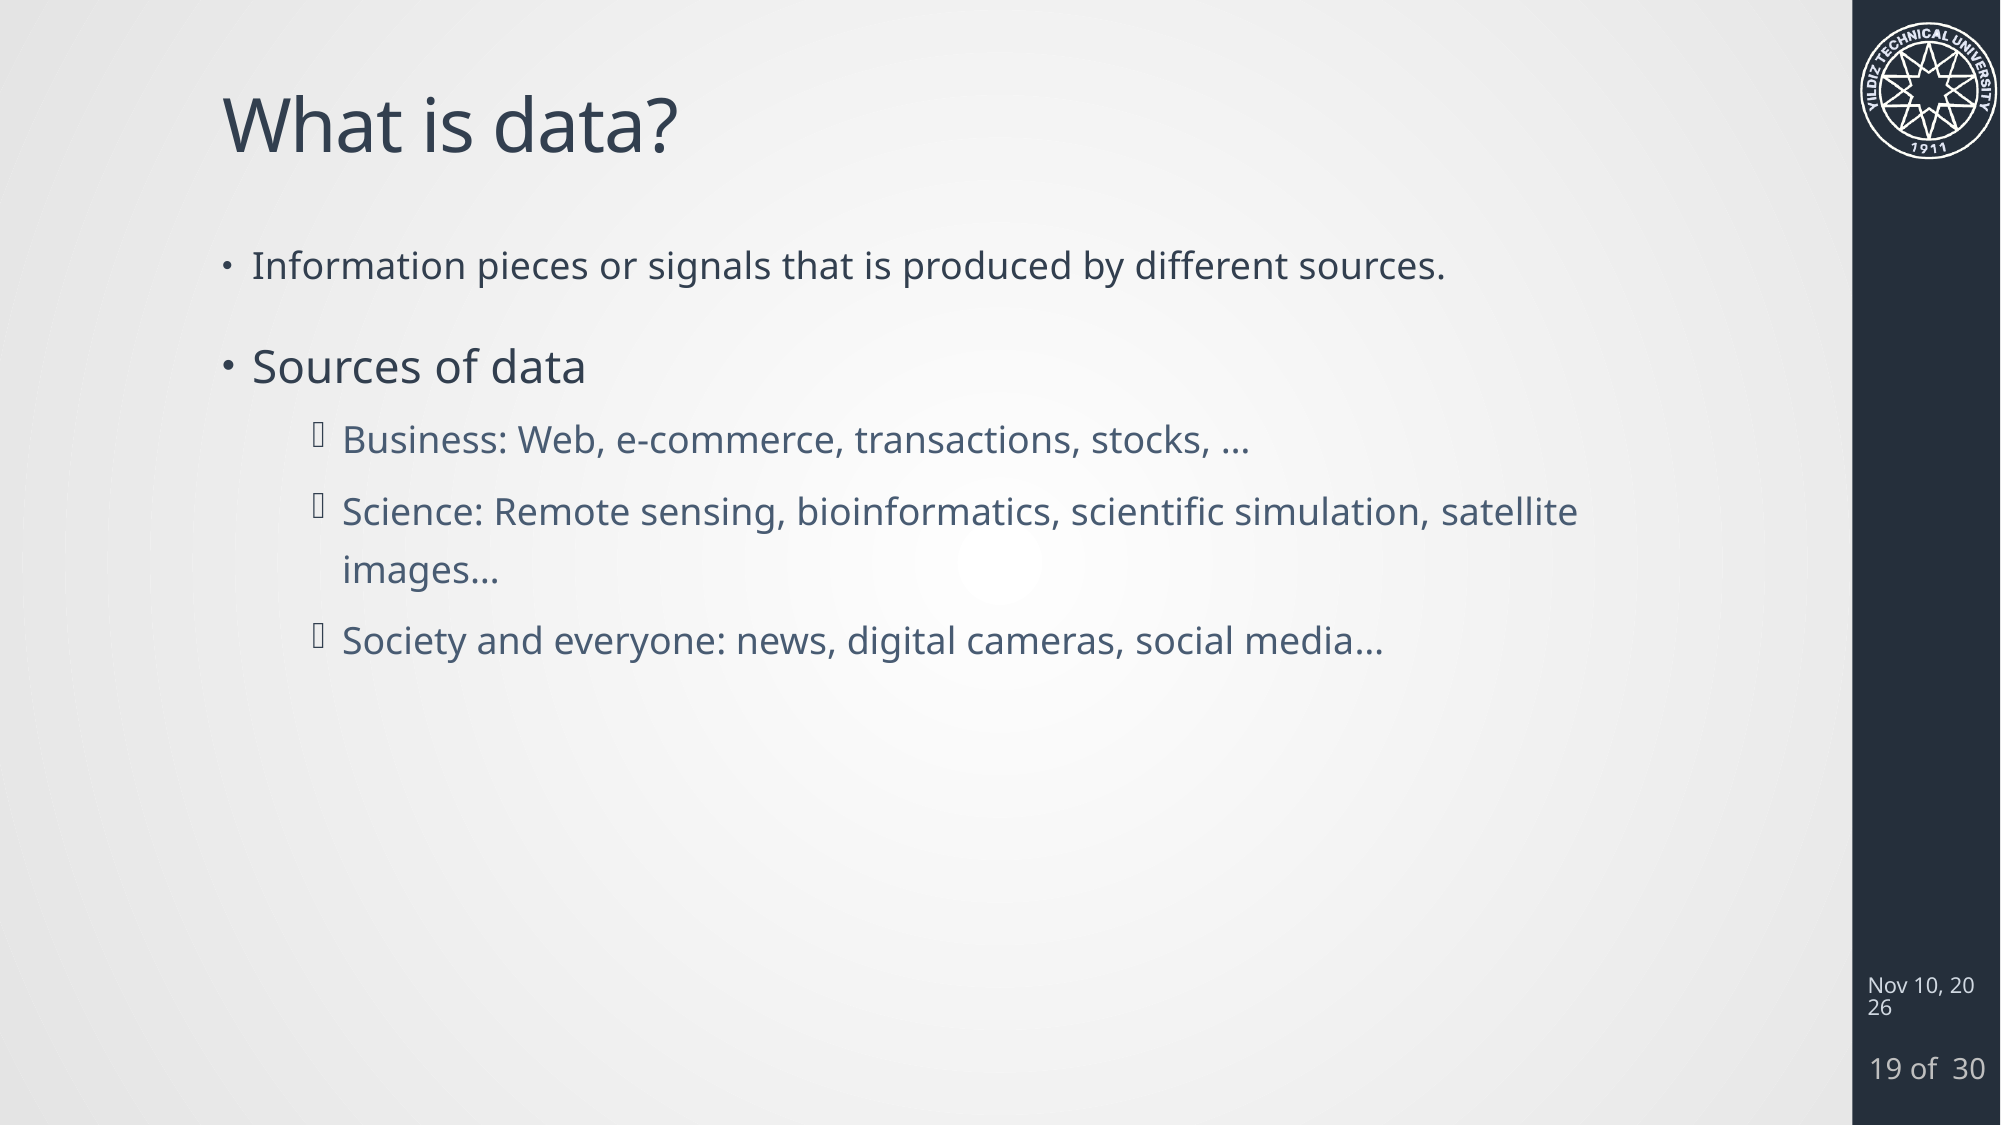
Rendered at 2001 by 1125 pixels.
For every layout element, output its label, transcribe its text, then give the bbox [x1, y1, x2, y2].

title What is data? [206, 60, 1797, 196]
list Information pieces or signals that is produced by different sources. Sources of data Business: Web, e-commerce, transactions, stocks, … Science: Remote sensing, bioinformatics, scientific simulation, satellite images… Society and everyone: news, digital cameras, social media… [206, 237, 1617, 1017]
slide_number 22-Feb-24 [1852, 956, 1999, 1017]
